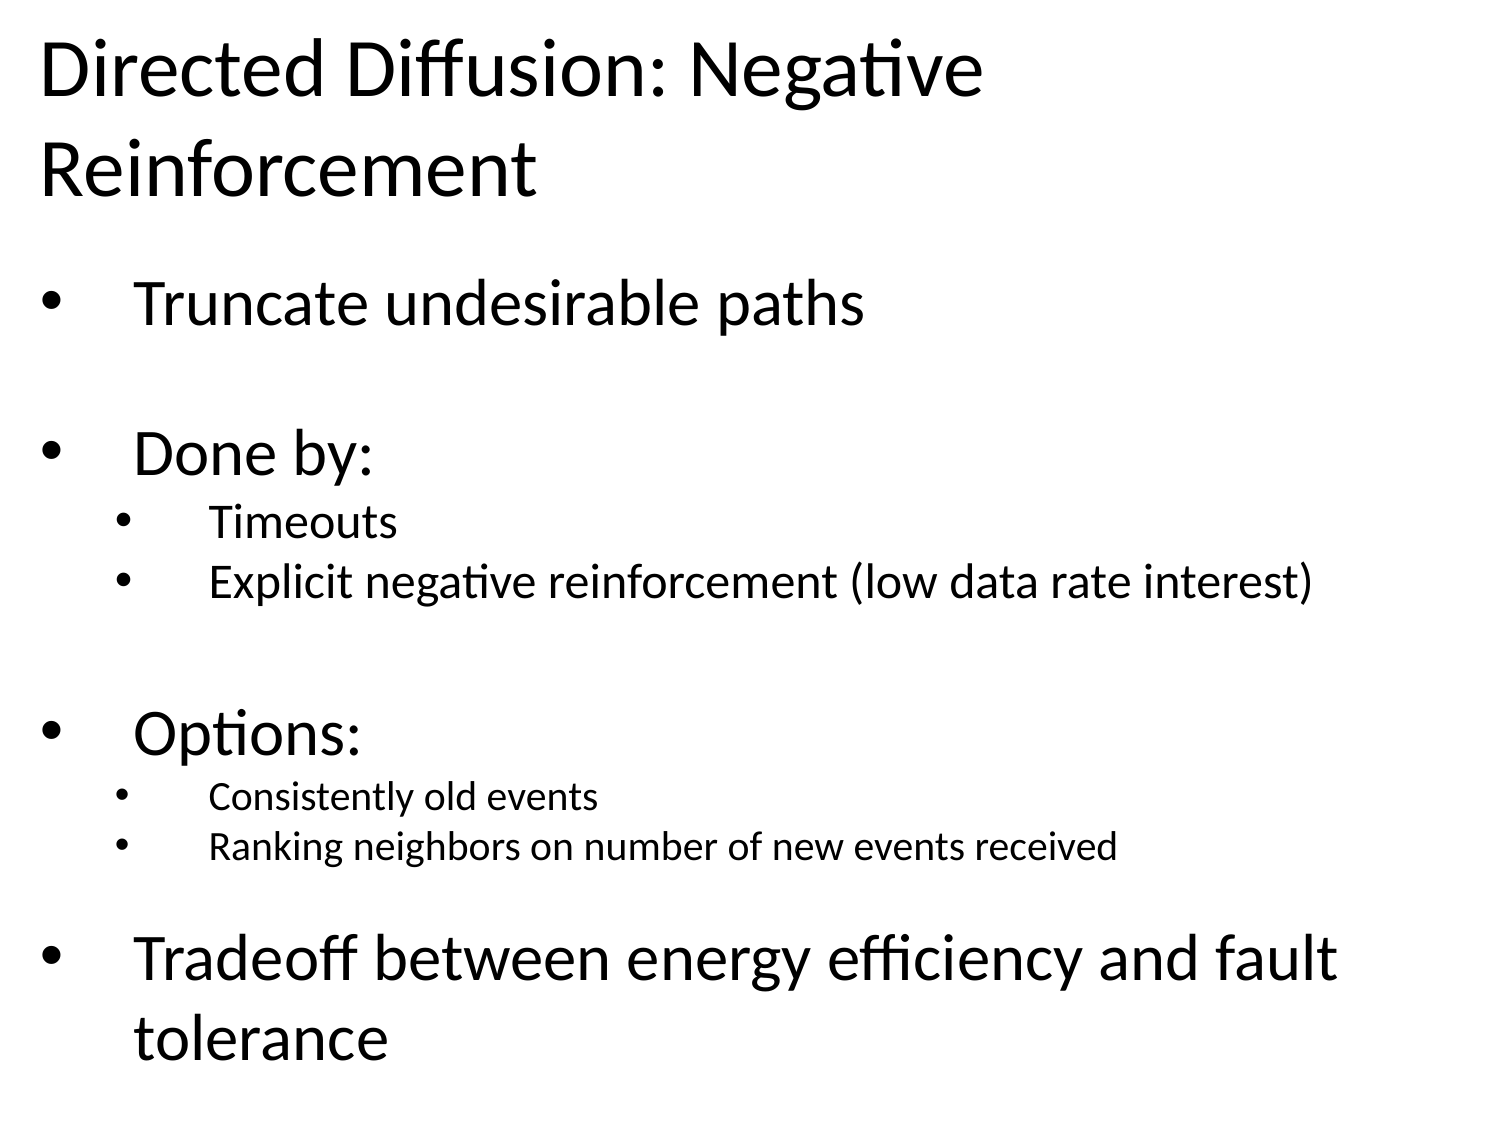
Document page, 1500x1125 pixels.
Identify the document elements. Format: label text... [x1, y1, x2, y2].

text_box Truncate undesirable paths Done by: Timeouts Explicit negative reinforcement (low data rate interest) Options: Consistently old events Ranking neighbors on number of new events received Tradeoff between energy efficiency and fault tolerance [24, 251, 1488, 1125]
title Directed Diffusion: Negative Reinforcement [24, 1, 1300, 227]
